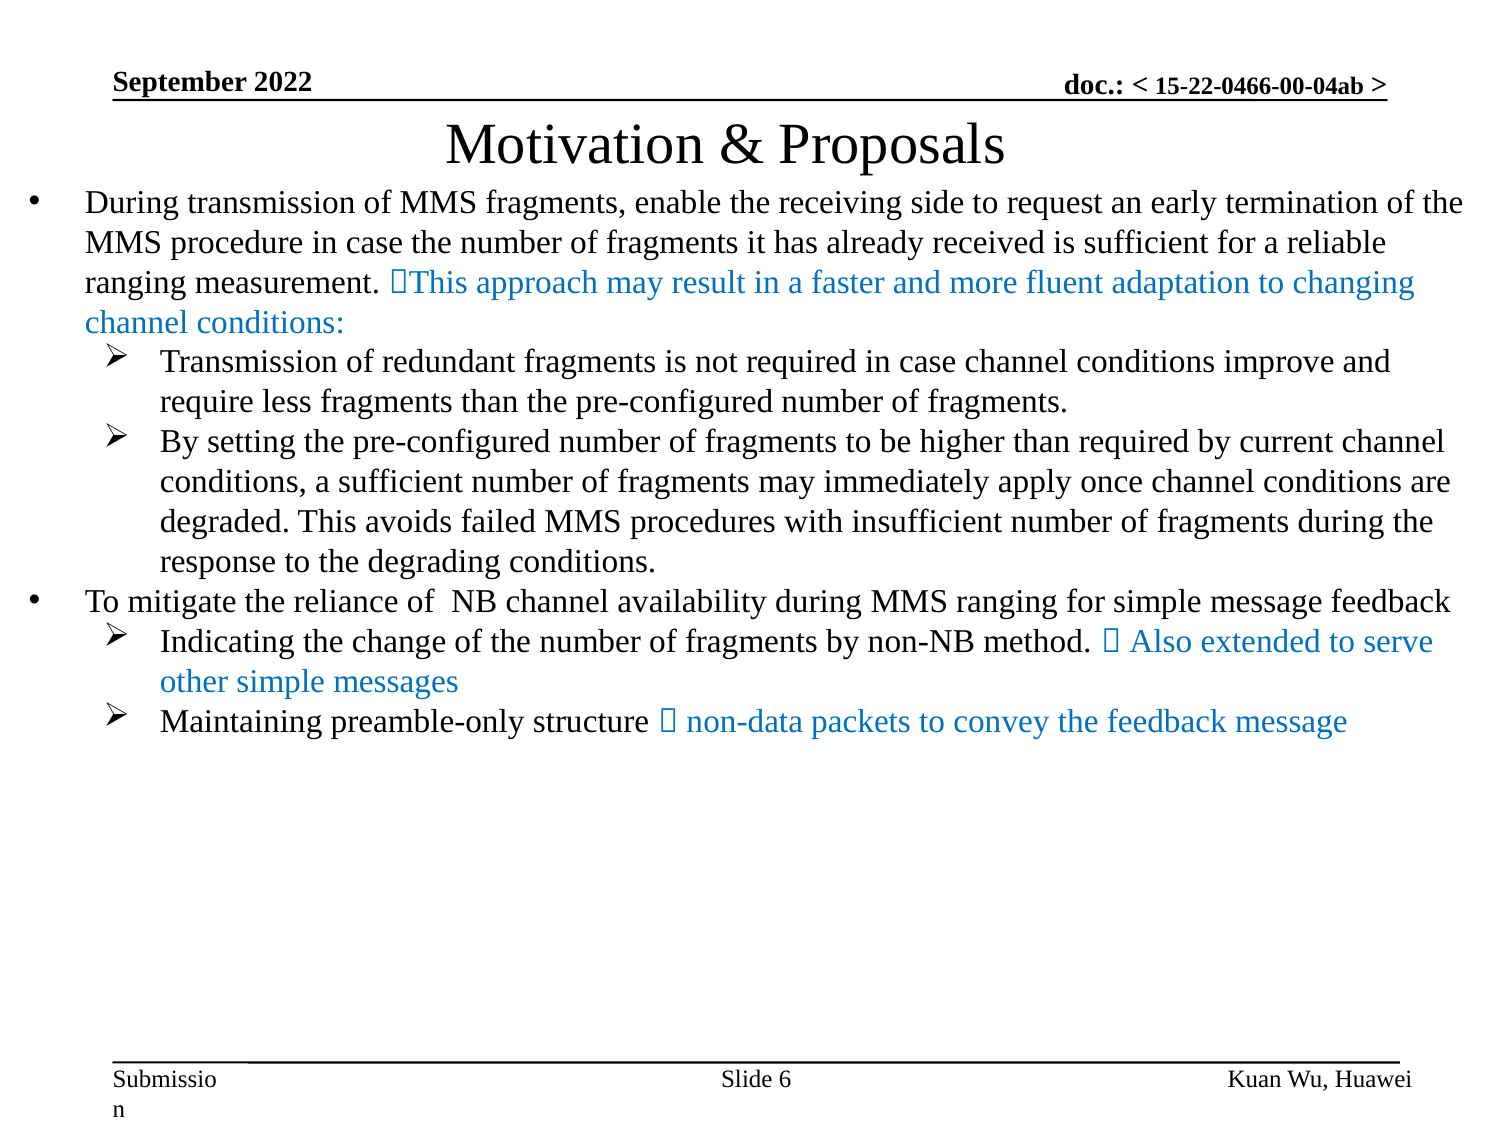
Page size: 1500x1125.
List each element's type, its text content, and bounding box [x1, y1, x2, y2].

footer Kuan Wu, Huawei [900, 1062, 1413, 1123]
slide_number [112, 62, 375, 97]
slide_number Slide 6 [712, 1062, 800, 1093]
text_box During transmission of MMS fragments, enable the receiving side to request an early termination of the MMS procedure in case the number of fragments it has already received is sufficient for a reliable ranging measurement. This approach may result in a faster and more fluent adaptation to changing channel conditions: Transmission of redundant fragments is not required in case channel conditions improve and require less fragments than the pre-configured number of fragments. By setting the pre-configured number of fragments to be higher than required by current channel conditions, a sufficient number of fragments may immediately apply once channel conditions are degraded. This avoids failed MMS procedures with insufficient number of fragments during the response to the degrading conditions. To mitigate the reliance of NB channel availability during MMS ranging for simple message feedback Indicating the change of the number of fragments by non-NB method.  Also extended to serve other simple messages Maintaining preamble-only structure  non-data packets to convey the feedback message [8, 172, 1492, 747]
text_box Motivation & Proposals [70, 97, 1381, 172]
